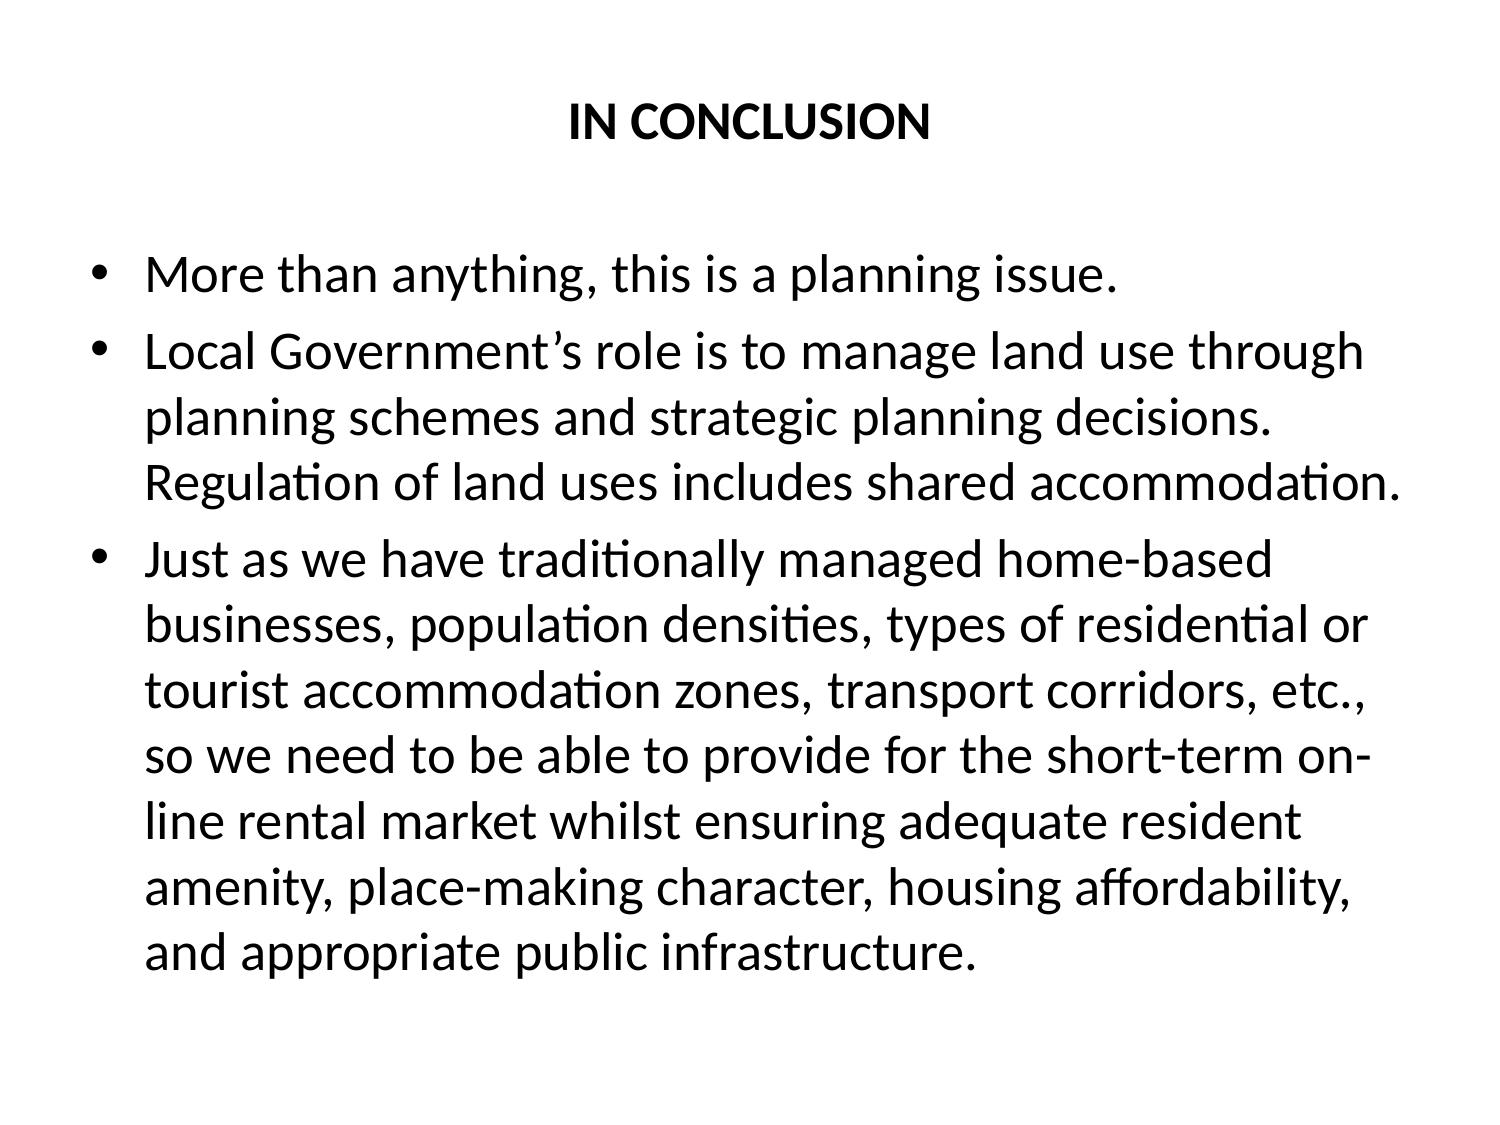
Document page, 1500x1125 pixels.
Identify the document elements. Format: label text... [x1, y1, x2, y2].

list IN CONCLUSION More than anything, this is a planning issue. Local Government’s role is to manage land use through planning schemes and strategic planning decisions. Regulation of land uses includes shared accommodation. Just as we have traditionally managed home-based businesses, population densities, types of residential or tourist accommodation zones, transport corridors, etc., so we need to be able to provide for the short-term on-line rental market whilst ensuring adequate resident amenity, place-making character, housing affordability, and appropriate public infrastructure. [75, 77, 1425, 1005]
